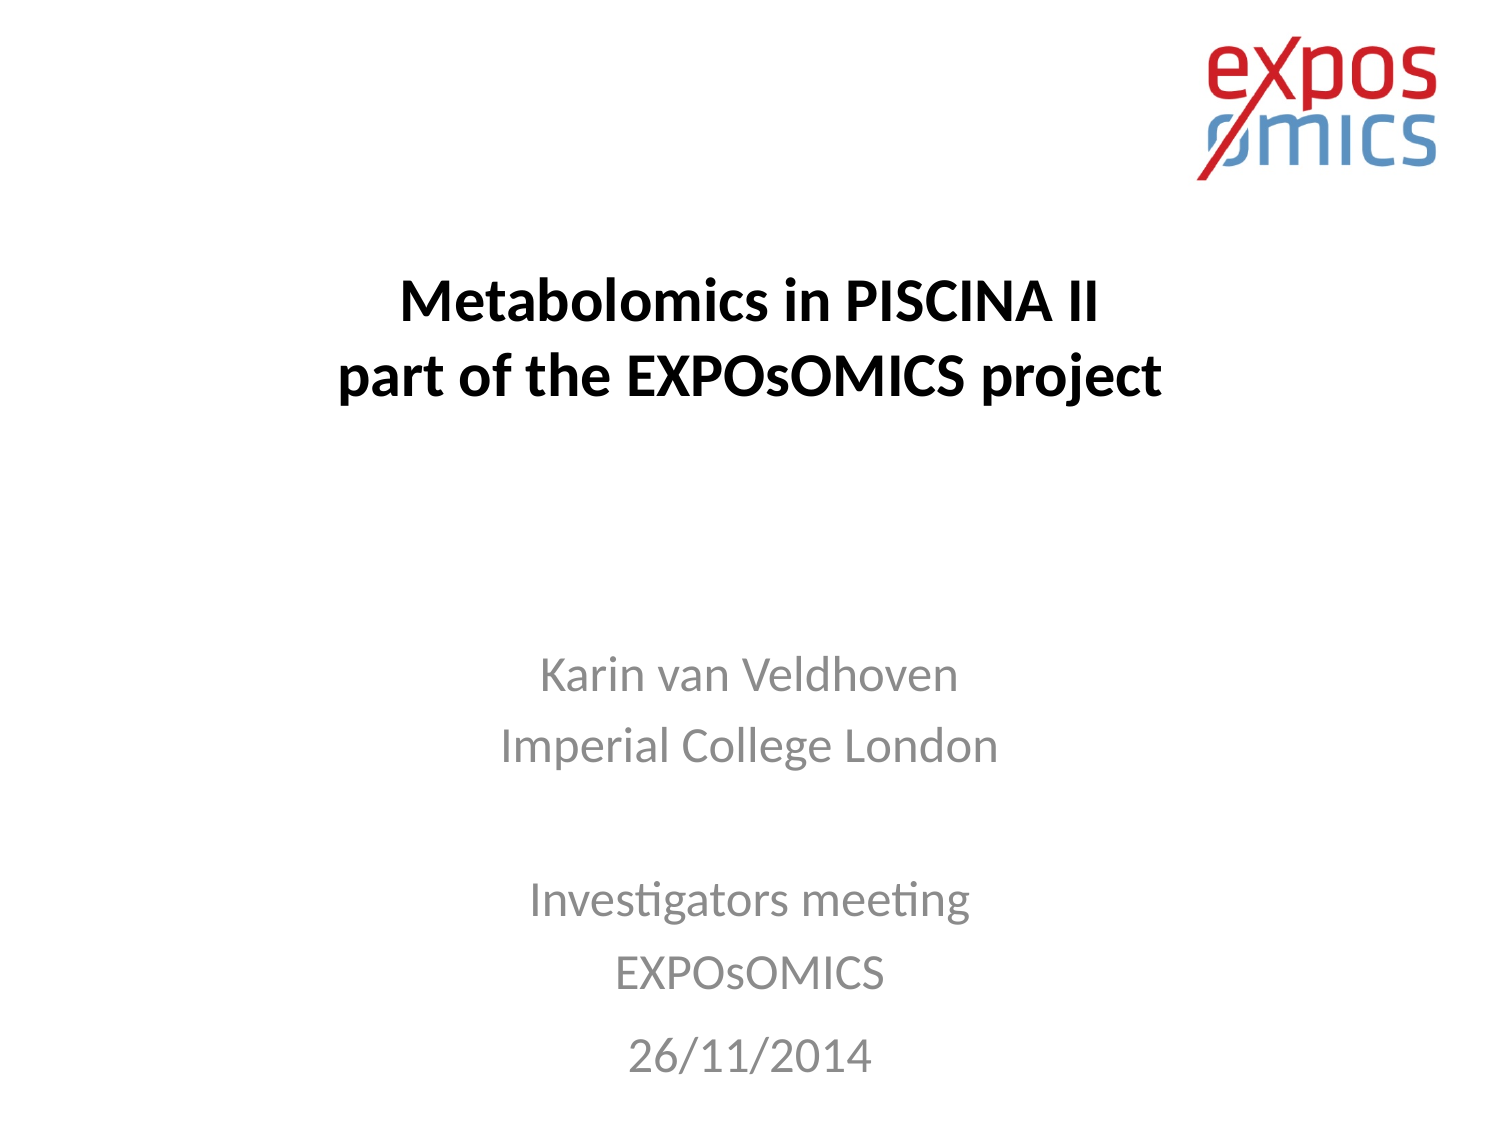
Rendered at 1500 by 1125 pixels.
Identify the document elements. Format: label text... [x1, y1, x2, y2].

subtitle Karin van Veldhoven Imperial College London Investigators meeting EXPOsOMICS 26/11/2014 [225, 633, 1275, 1094]
picture [1143, 0, 1500, 213]
title Metabolomics in PISCINA II part of the EXPOsOMICS project [112, 250, 1388, 492]
